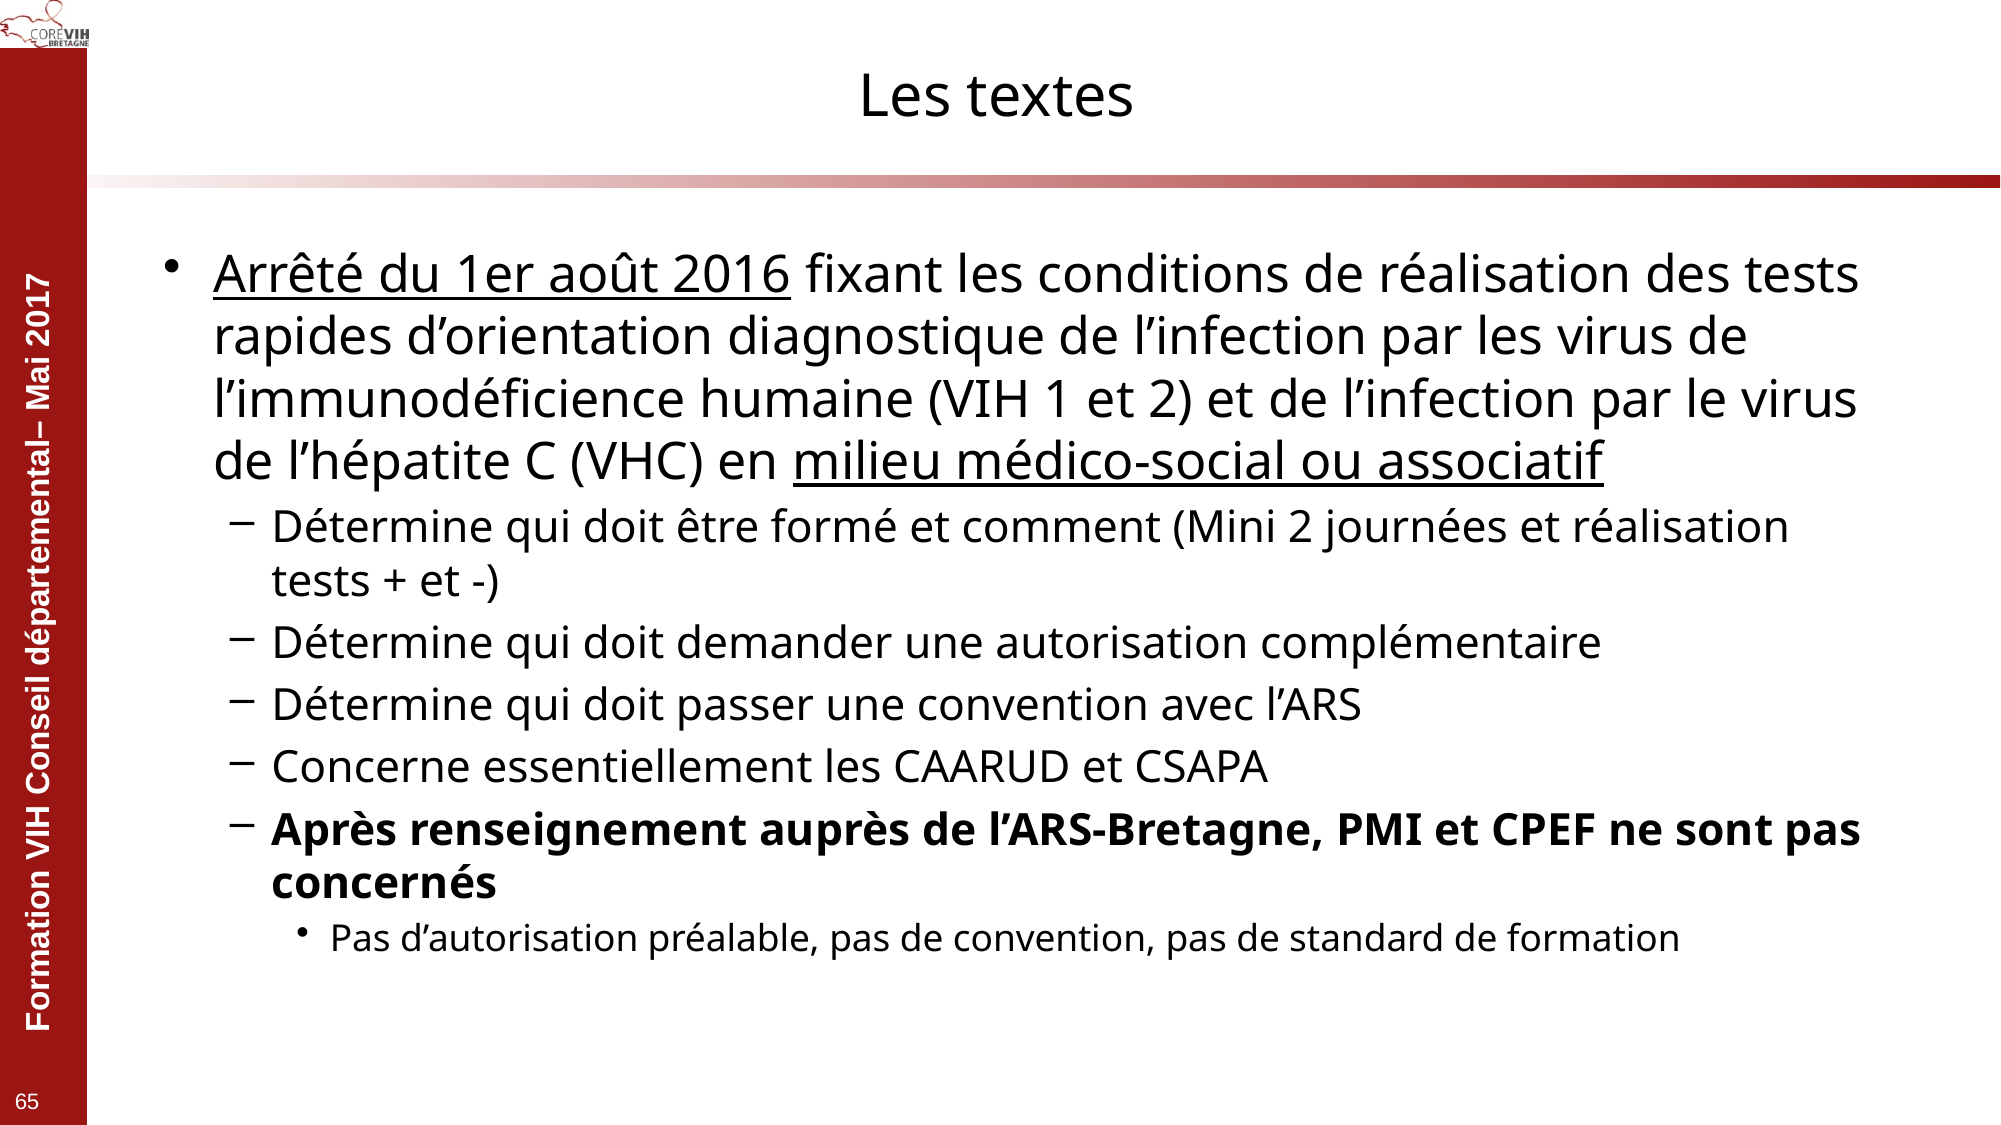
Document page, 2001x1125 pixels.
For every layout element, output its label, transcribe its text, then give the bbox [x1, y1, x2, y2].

picture [0, 0, 89, 48]
list Arrêté du 1er août 2016 fixant les conditions de réalisation des tests rapides d’orientation diagnostique de l’infection par les virus de l’immunodéficience humaine (VIH 1 et 2) et de l’infection par le virus de l’hépatite C (VHC) en milieu médico-social ou associatif Détermine qui doit être formé et comment (Mini 2 journées et réalisation tests + et -) Détermine qui doit demander une autorisation complémentaire Détermine qui doit passer une convention avec l’ARS Concerne essentiellement les CAARUD et CSAPA Après renseignement auprès de l’ARS-Bretagne, PMI et CPEF ne sont pas concernés Pas d’autorisation préalable, pas de convention, pas de standard de formation [148, 233, 1894, 1051]
title Les textes [145, 27, 1850, 159]
